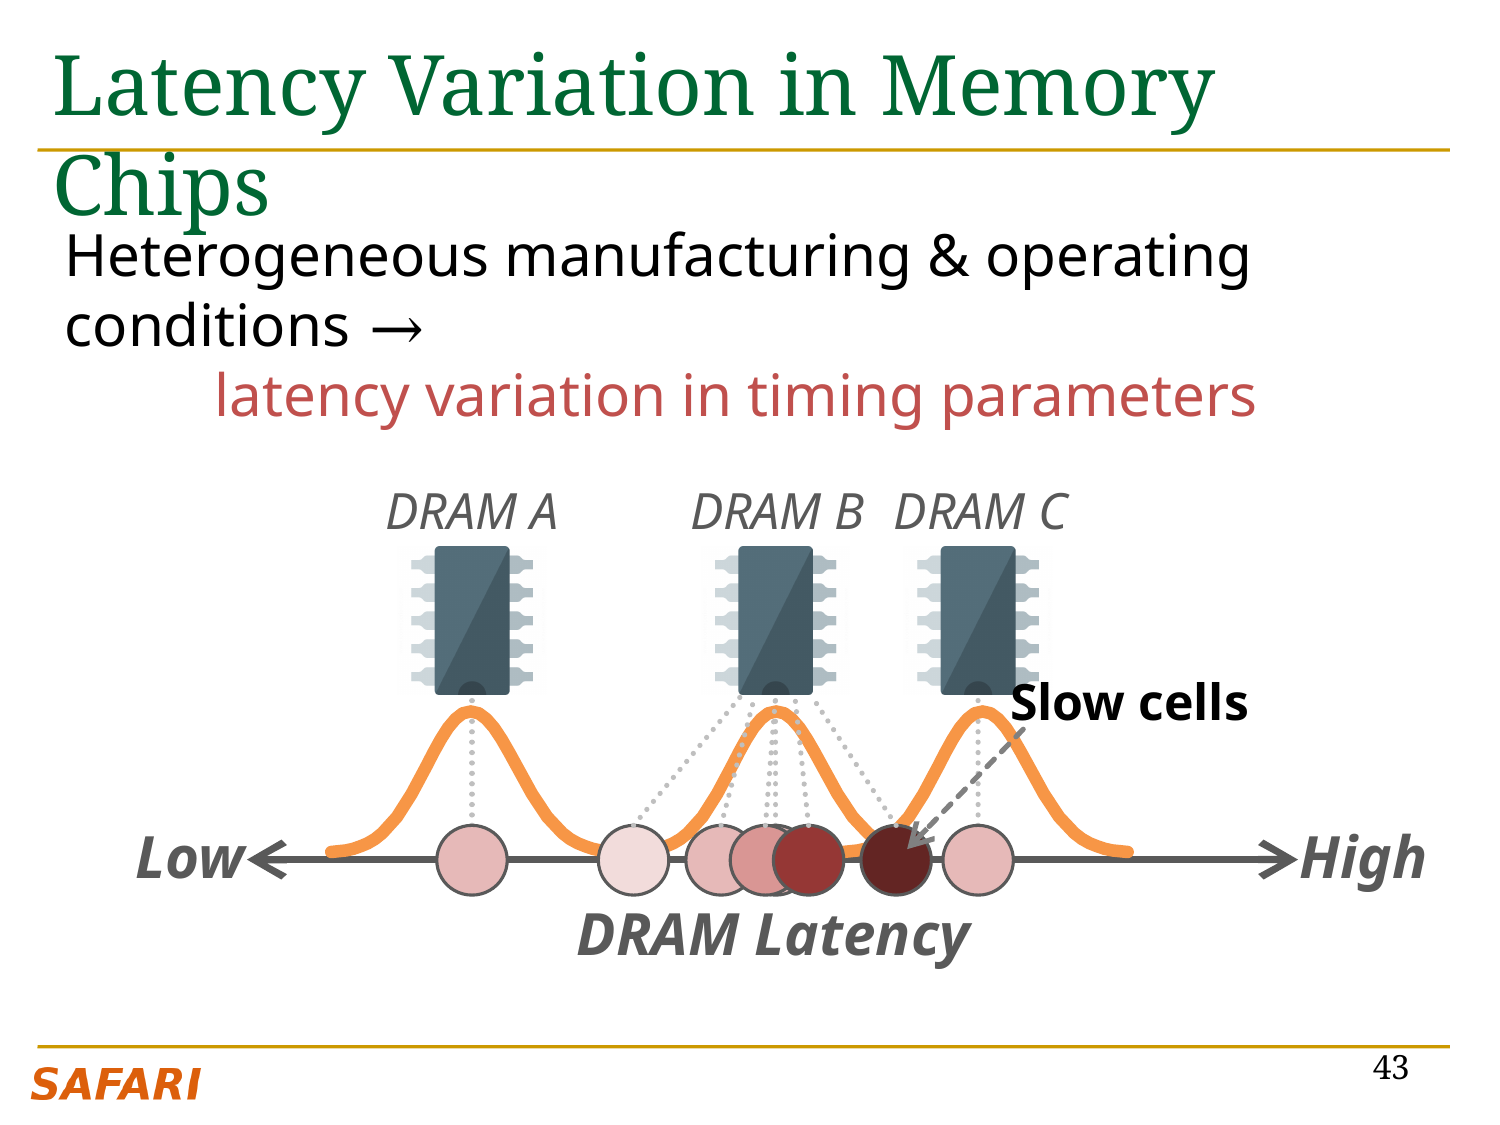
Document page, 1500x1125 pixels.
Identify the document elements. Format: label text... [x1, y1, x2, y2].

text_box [330, 471, 1129, 896]
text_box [121, 812, 1441, 976]
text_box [860, 662, 1399, 850]
slide_number 43 [1074, 1023, 1426, 1100]
text_box Heterogeneous manufacturing & operating conditions → latency variation in timing parameters [49, 210, 1475, 436]
title Latency Variation in Memory Chips [37, 24, 1451, 201]
picture [29, 1058, 207, 1110]
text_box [598, 694, 932, 896]
